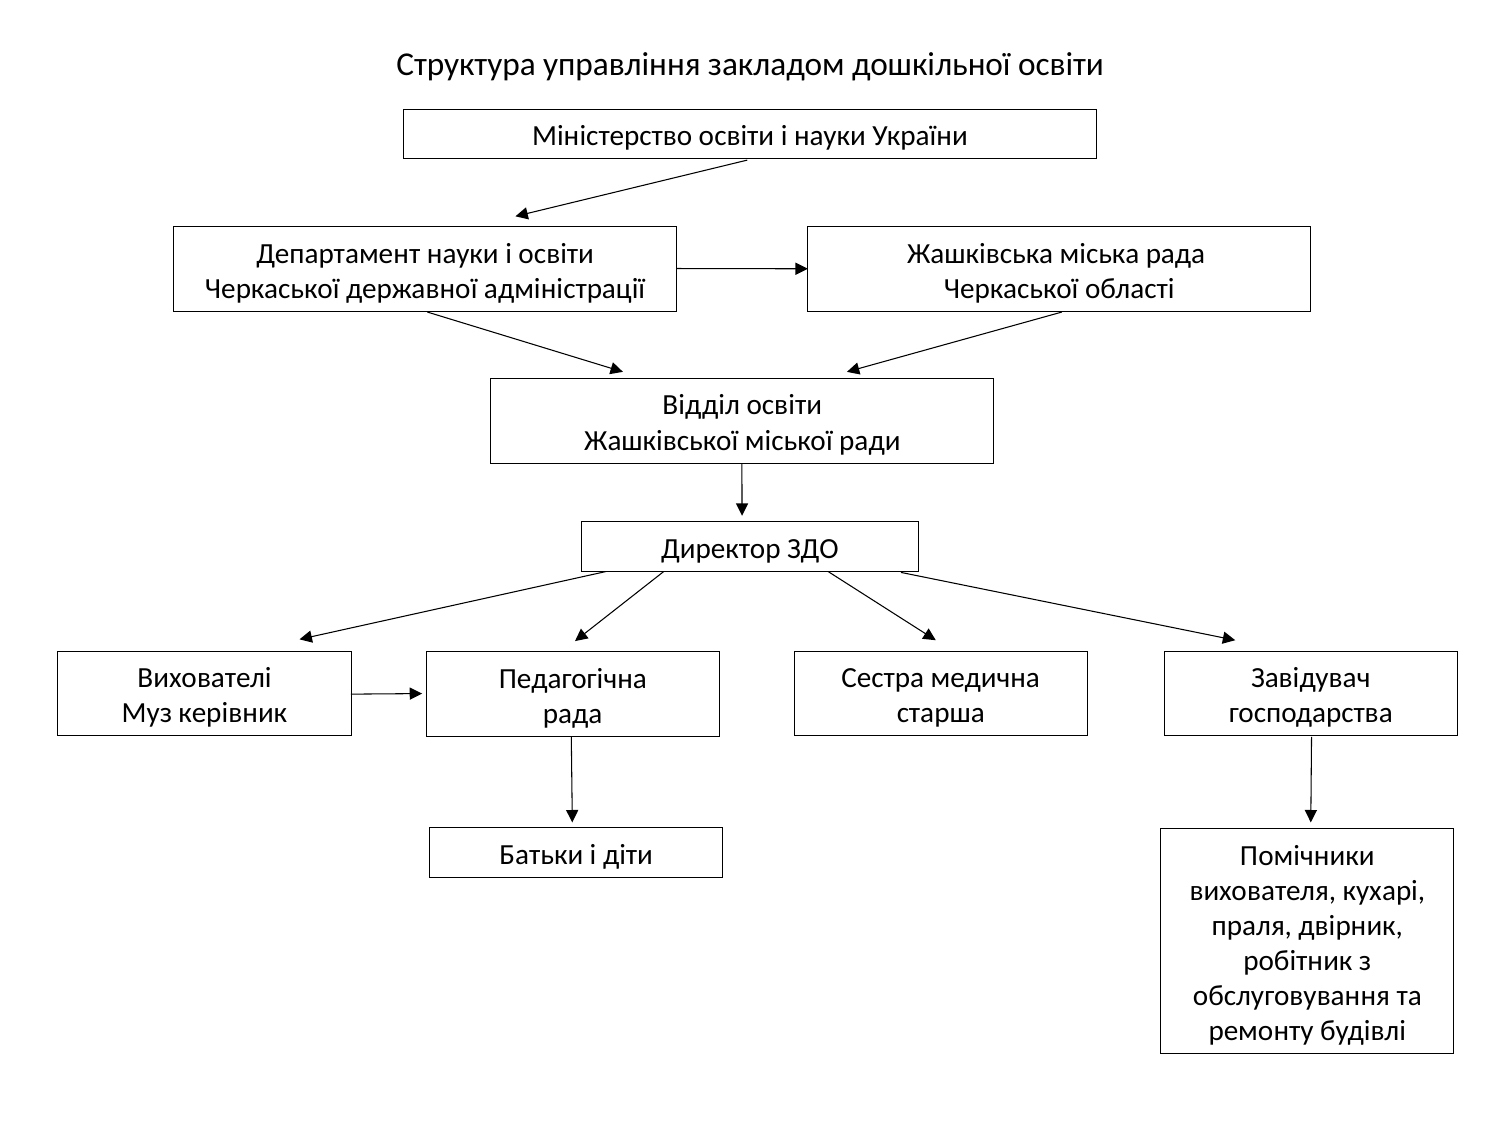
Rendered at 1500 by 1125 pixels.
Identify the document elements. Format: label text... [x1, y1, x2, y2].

text_box Завідувач господарства [1164, 651, 1458, 736]
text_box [299, 571, 574, 640]
text_box Батьки і діти [429, 827, 723, 878]
text_box Вихователі Муз керівник [57, 651, 352, 736]
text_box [574, 571, 664, 642]
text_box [846, 312, 1062, 372]
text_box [515, 160, 748, 217]
text_box Структура управління закладом дошкільної освіти [262, 34, 1239, 90]
text_box Департамент науки і освіти Черкаської державної адміністрації [173, 226, 677, 312]
text_box Жашківська міська рада Черкаської області [807, 226, 1311, 312]
text_box Відділ освіти Жашківської міської ради [490, 378, 994, 464]
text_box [828, 571, 936, 641]
text_box Директор ЗДО [581, 521, 919, 572]
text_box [427, 312, 623, 372]
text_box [900, 572, 1236, 641]
text_box Міністерство освіти і науки України [403, 109, 1097, 159]
text_box Педагогічна рада [426, 651, 720, 737]
text_box Сестра медична старша [794, 651, 1088, 736]
text_box Помічники вихователя, кухарі, праля, двірник, робітник з обслуговування та ремонту будівлі [1160, 828, 1454, 1054]
